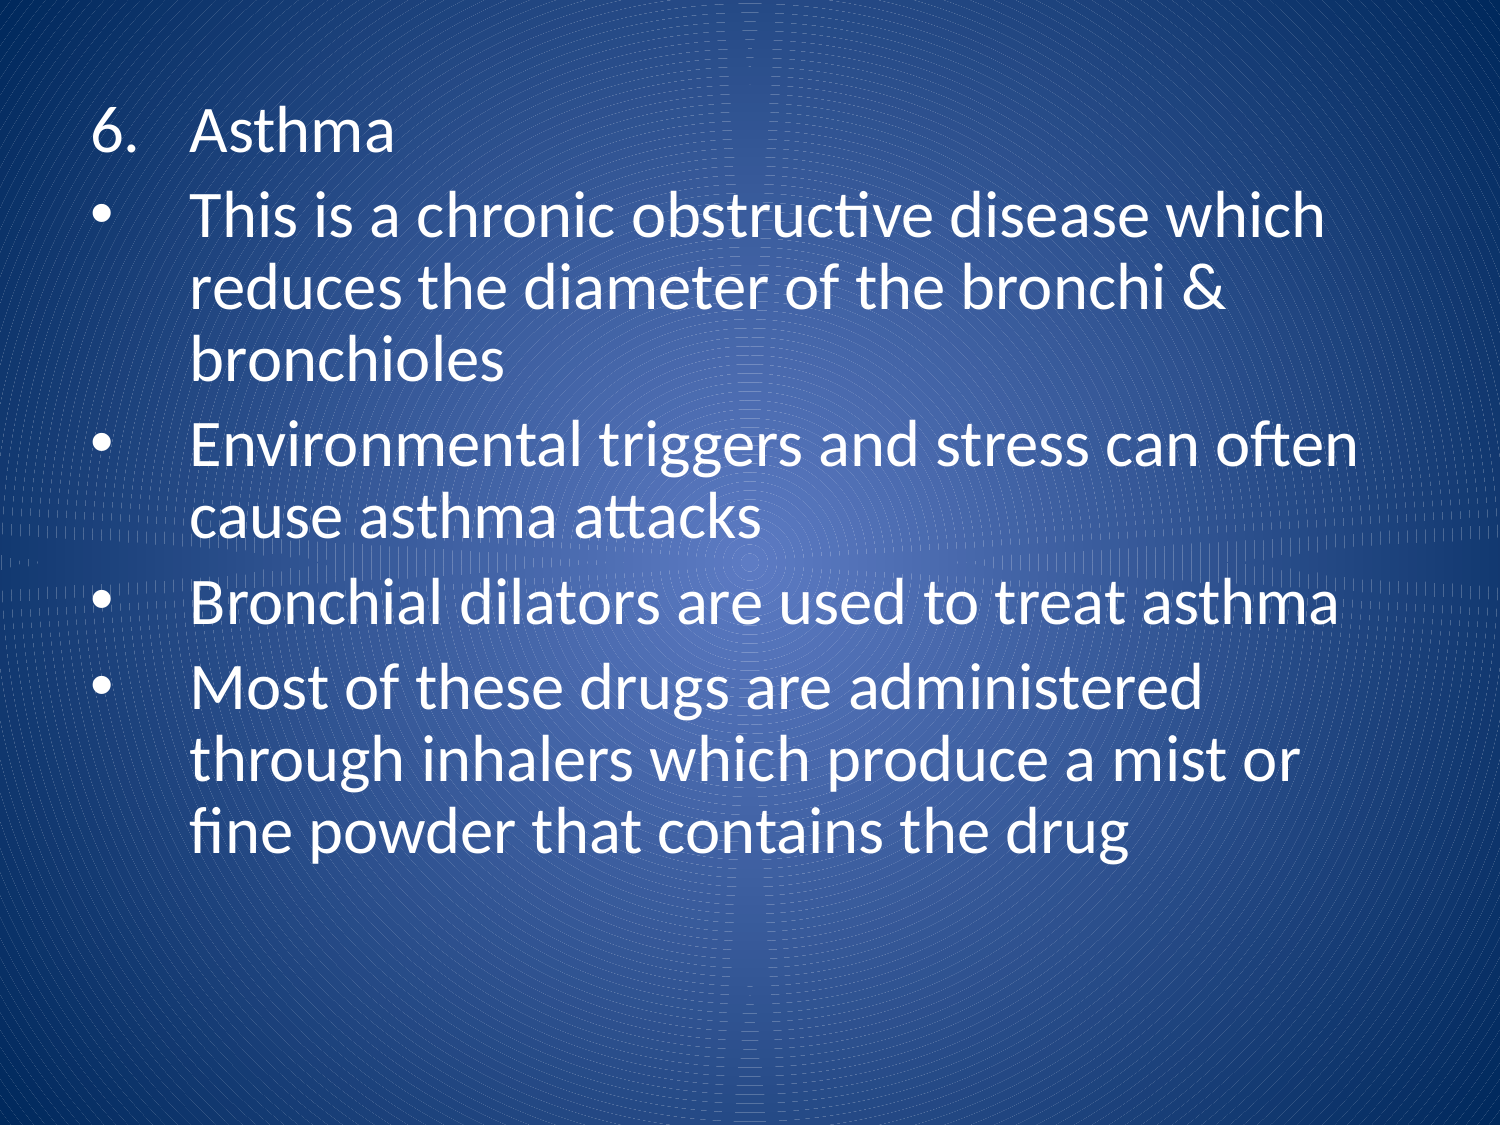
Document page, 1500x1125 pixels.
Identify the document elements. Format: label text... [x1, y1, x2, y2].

list Asthma This is a chronic obstructive disease which reduces the diameter of the bronchi & bronchioles Environmental triggers and stress can often cause asthma attacks Bronchial dilators are used to treat asthma Most of these drugs are administered through inhalers which produce a mist or fine powder that contains the drug [75, 87, 1425, 988]
